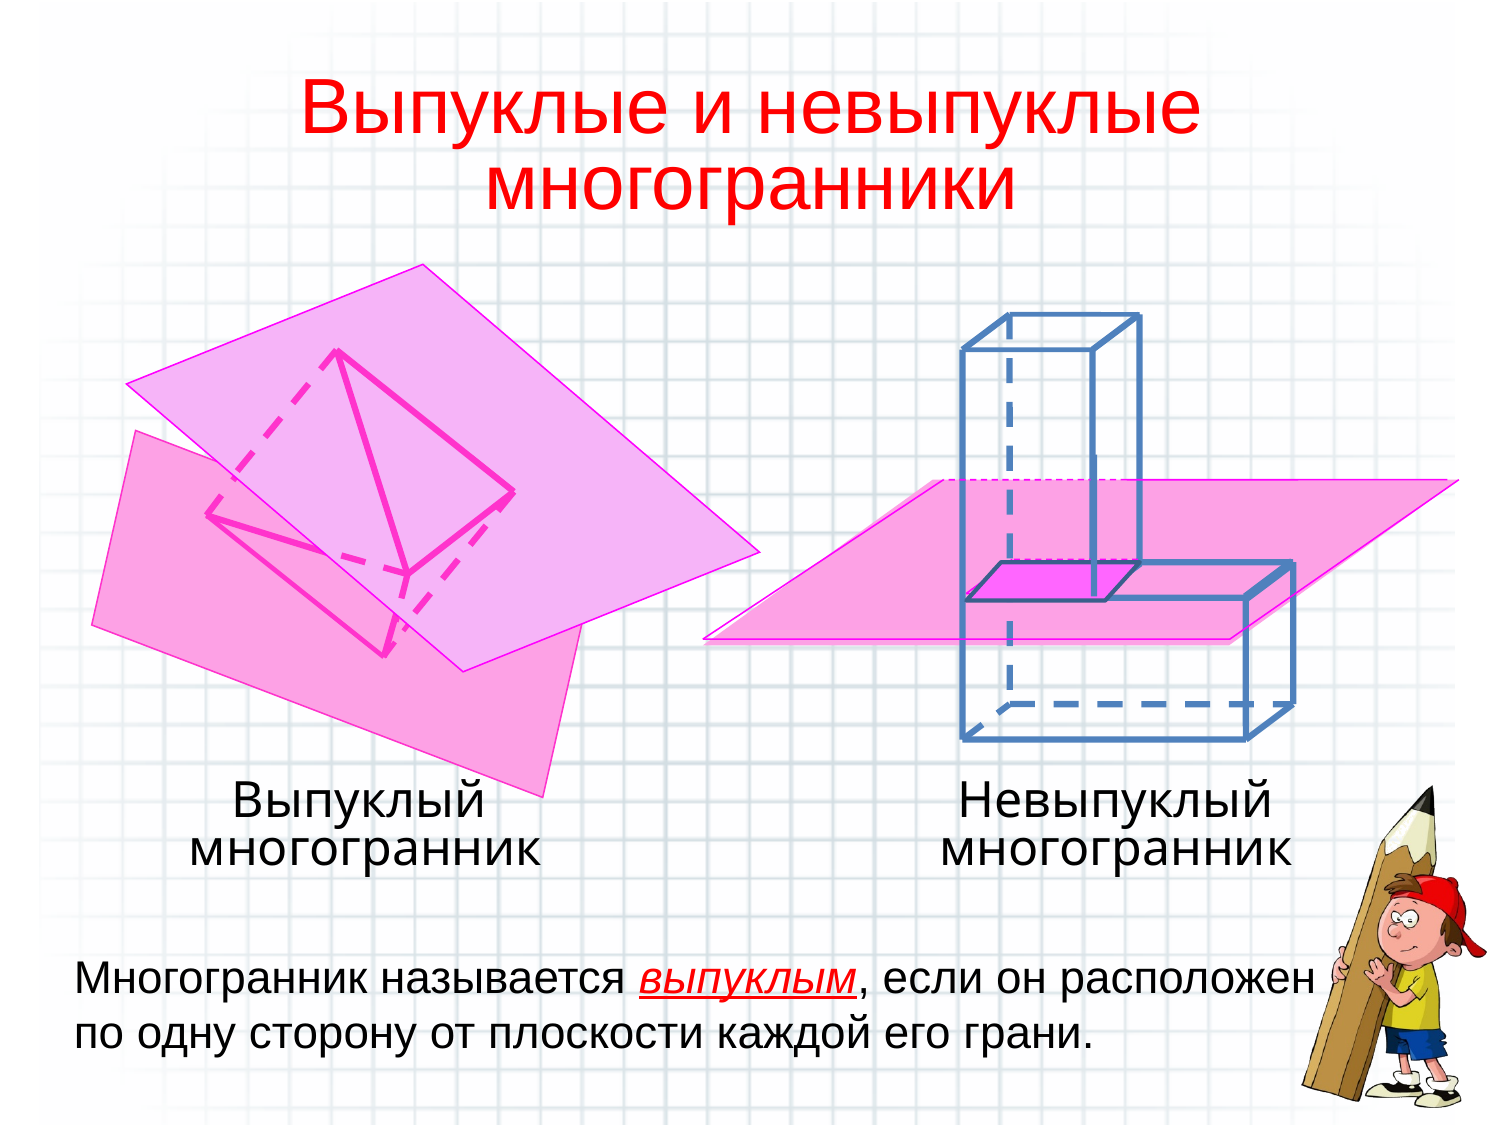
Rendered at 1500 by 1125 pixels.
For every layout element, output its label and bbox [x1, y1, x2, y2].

picture [39, 2, 1487, 1125]
text_box [702, 479, 1460, 640]
text_box [962, 314, 1294, 478]
text_box [962, 649, 1294, 740]
text_box [99, 467, 579, 749]
text_box [147, 326, 739, 622]
